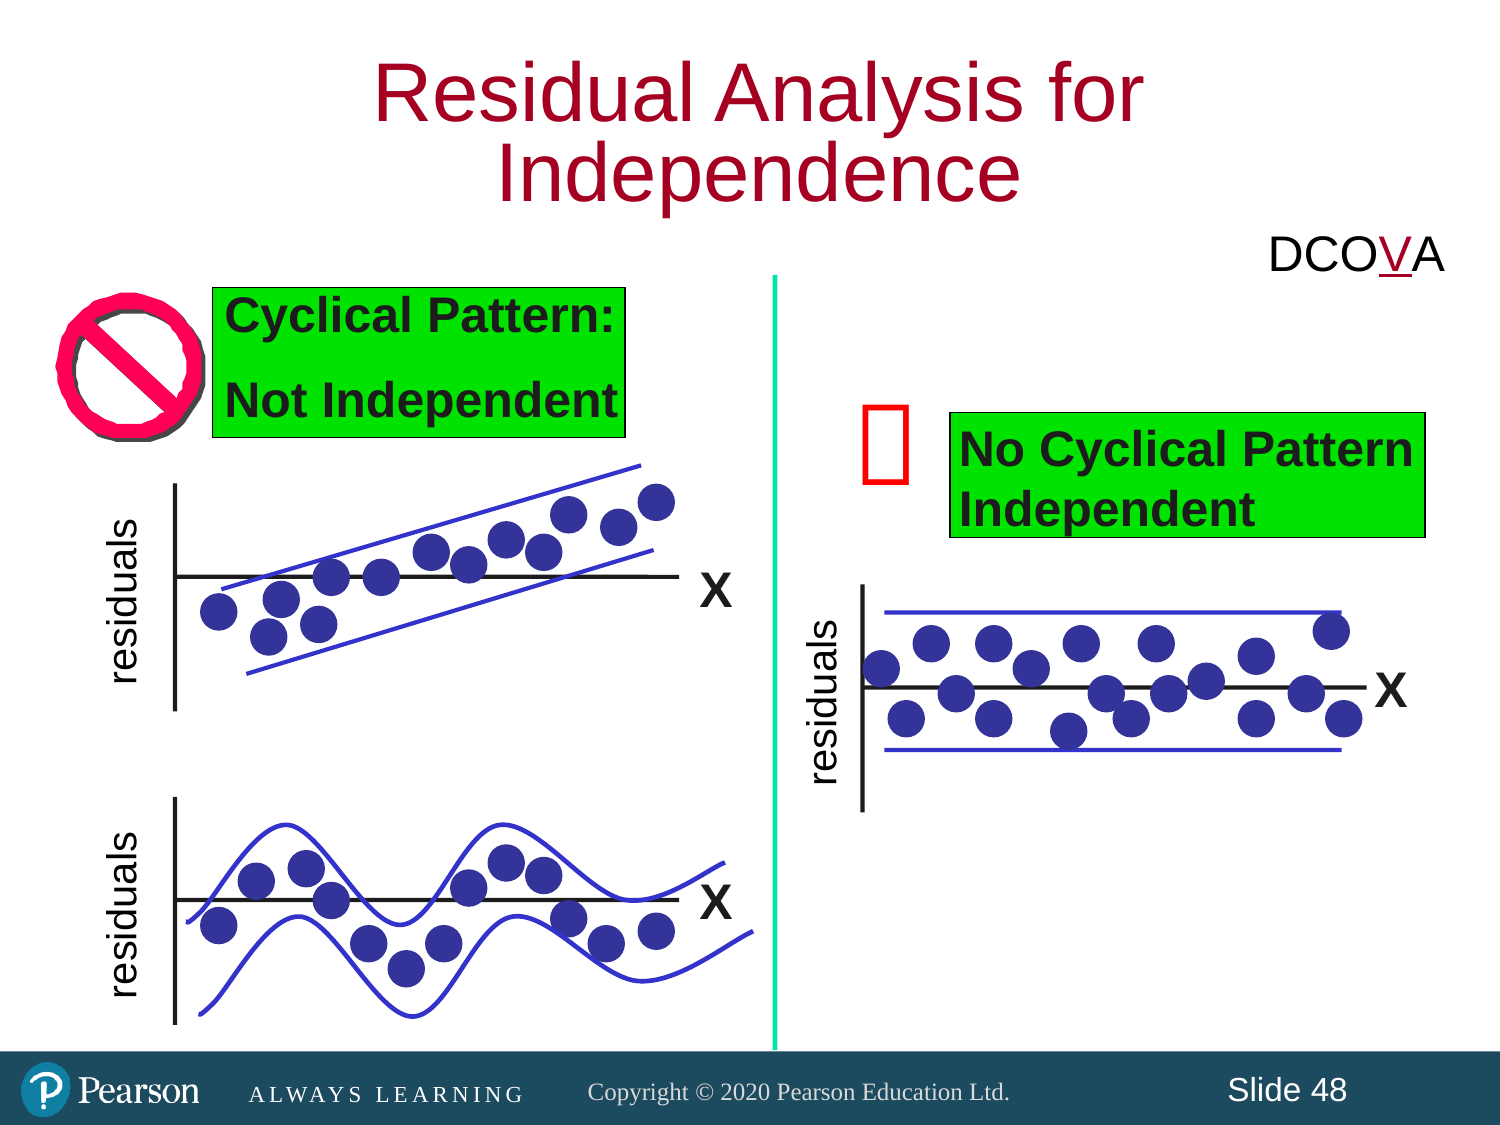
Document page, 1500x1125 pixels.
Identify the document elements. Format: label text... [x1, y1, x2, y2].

text_box No Cyclical Pattern Independent [943, 409, 1432, 545]
text_box [387, 950, 426, 984]
text_box [450, 889, 488, 907]
text_box Cyclical Pattern: Not Independent [209, 275, 753, 435]
text_box [1050, 712, 1088, 751]
text_box [637, 483, 676, 522]
text_box residuals [87, 486, 153, 701]
text_box X [684, 862, 766, 937]
text_box [912, 624, 951, 663]
text_box [1012, 650, 1051, 688]
text_box [300, 605, 338, 644]
text_box  [837, 365, 988, 515]
text_box X [684, 550, 766, 625]
text_box [862, 650, 901, 688]
text_box DCOVA [1237, 214, 1475, 289]
text_box [412, 533, 451, 572]
text_box [637, 912, 676, 947]
text_box Residual Analysis for Independence [187, 50, 1331, 225]
text_box [312, 558, 351, 597]
text_box [549, 496, 588, 534]
text_box [1287, 675, 1326, 713]
text_box [1237, 637, 1276, 676]
text_box [362, 558, 400, 597]
text_box [1325, 699, 1363, 738]
text_box [249, 618, 288, 656]
text_box [185, 824, 726, 925]
text_box [587, 924, 625, 955]
text_box [1312, 612, 1351, 651]
text_box [200, 593, 238, 631]
text_box [314, 904, 350, 920]
text_box [525, 533, 563, 572]
text_box [1187, 662, 1225, 700]
text_box [350, 924, 388, 963]
text_box [937, 675, 976, 713]
text_box [450, 546, 488, 584]
text_box [527, 881, 562, 895]
text_box residuals [87, 800, 153, 1015]
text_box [49, 287, 222, 453]
text_box [1112, 699, 1150, 738]
text_box [200, 917, 238, 945]
text_box [198, 916, 754, 1017]
text_box [1149, 675, 1188, 713]
text_box [975, 699, 1013, 738]
text_box residuals [787, 587, 852, 802]
text_box [1237, 699, 1276, 738]
text_box [975, 624, 1013, 663]
text_box [487, 521, 526, 559]
text_box [600, 508, 638, 547]
text_box [1137, 624, 1176, 663]
picture [21, 1062, 199, 1117]
text_box [887, 699, 925, 738]
text_box [262, 580, 301, 619]
text_box [1062, 624, 1101, 663]
text_box [549, 900, 588, 938]
text_box X [1359, 649, 1441, 725]
text_box [425, 924, 463, 963]
text_box [1087, 675, 1126, 713]
